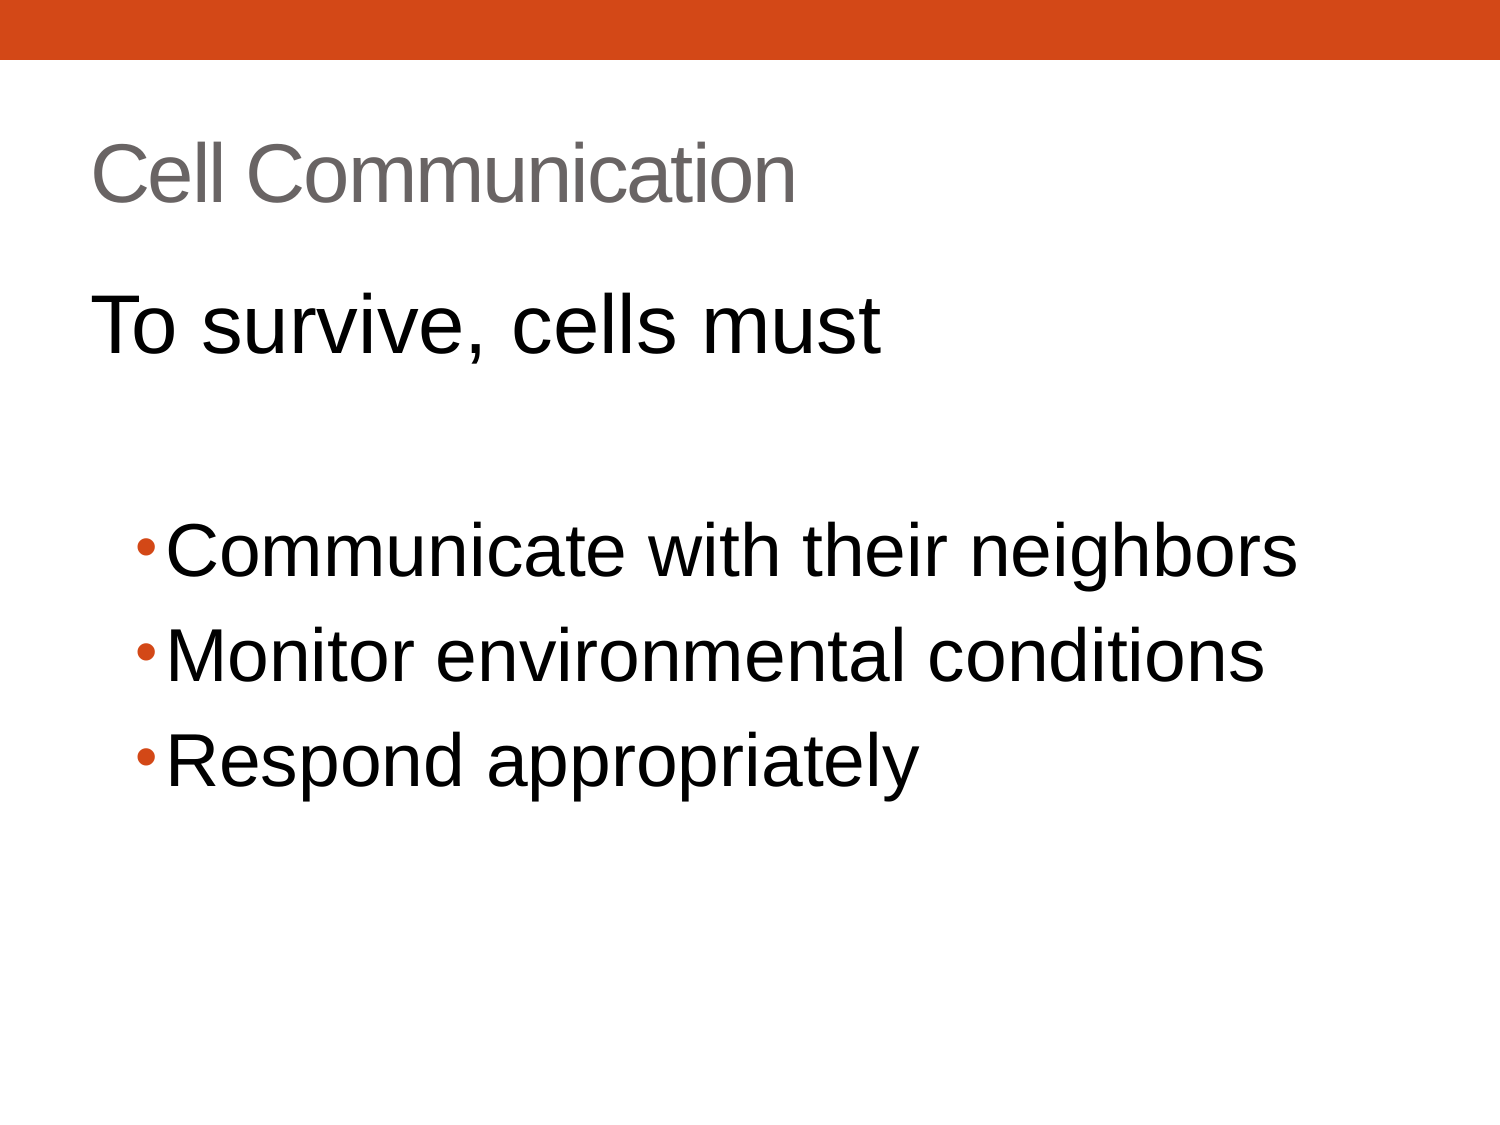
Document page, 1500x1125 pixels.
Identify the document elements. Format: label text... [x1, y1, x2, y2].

title Cell Communication [75, 87, 1425, 250]
list To survive, cells must Communicate with their neighbors Monitor environmental conditions Respond appropriately [75, 262, 1425, 1063]
